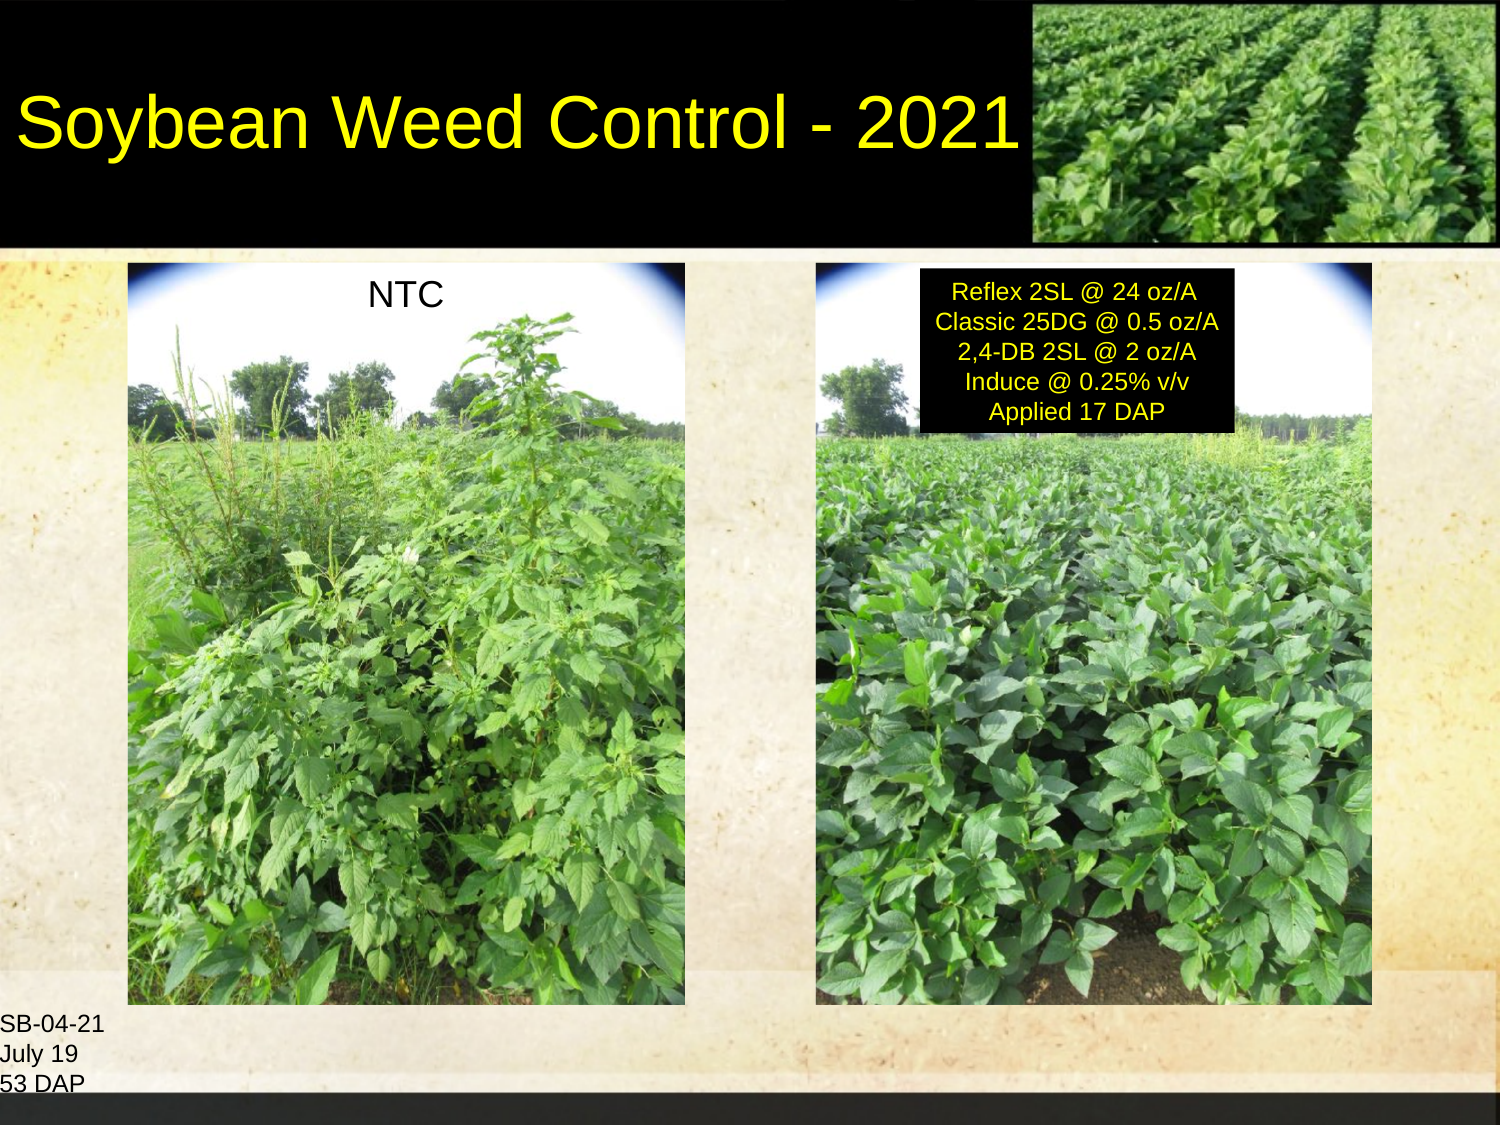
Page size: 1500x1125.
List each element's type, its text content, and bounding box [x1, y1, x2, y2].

text_box Reflex 2SL @ 24 oz/A Classic 25DG @ 0.5 oz/A 2,4-DB 2SL @ 2 oz/A Induce @ 0.25% v/v Applied 17 DAP [920, 268, 1235, 353]
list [722, 354, 1466, 913]
text_box NTC [352, 262, 460, 323]
picture [0, 0, 1500, 1125]
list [34, 354, 721, 913]
text_box SB-04-21 July 19 53 DAP [0, 999, 121, 1105]
title Soybean Weed Control - 2021 [0, 0, 1050, 238]
